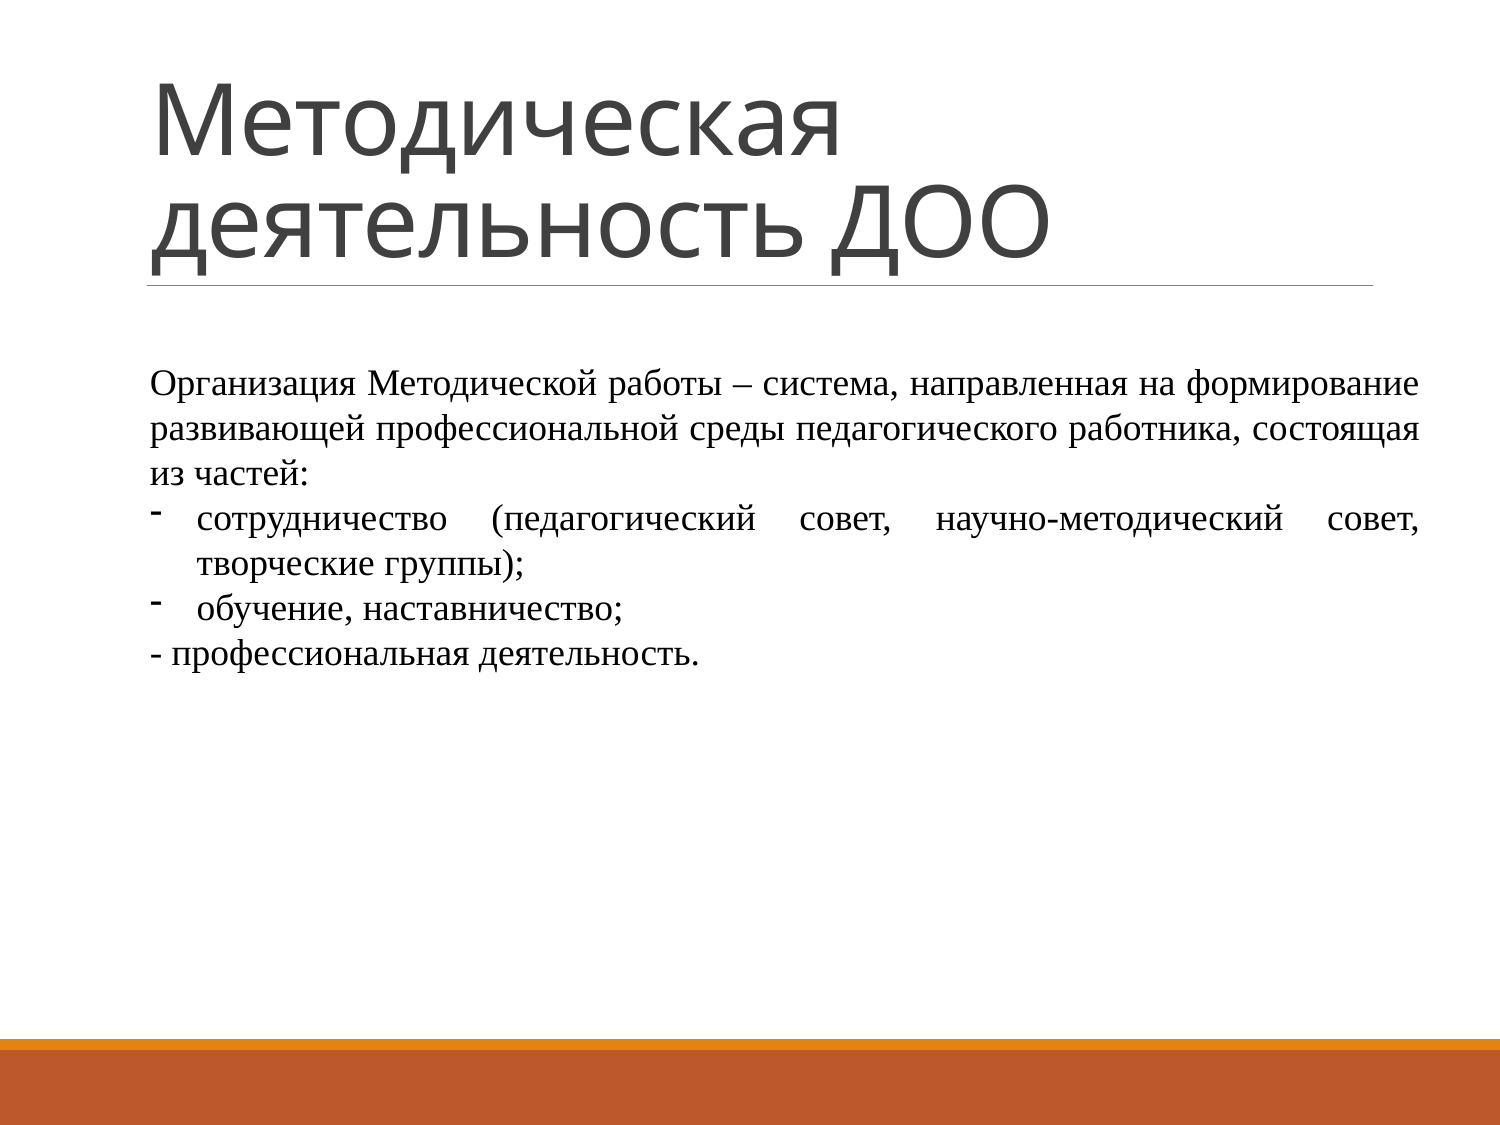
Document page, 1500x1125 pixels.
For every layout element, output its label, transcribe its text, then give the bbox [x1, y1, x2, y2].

text_box Организация Методической работы – система, направленная на формирование развивающей профессиональной среды педагогического работника, состоящая из частей: сотрудничество (педагогический совет, научно-методический совет, творческие группы); обучение, наставничество; - профессиональная деятельность. [135, 350, 1436, 681]
title Методическая деятельность ДОО [135, 47, 1373, 285]
